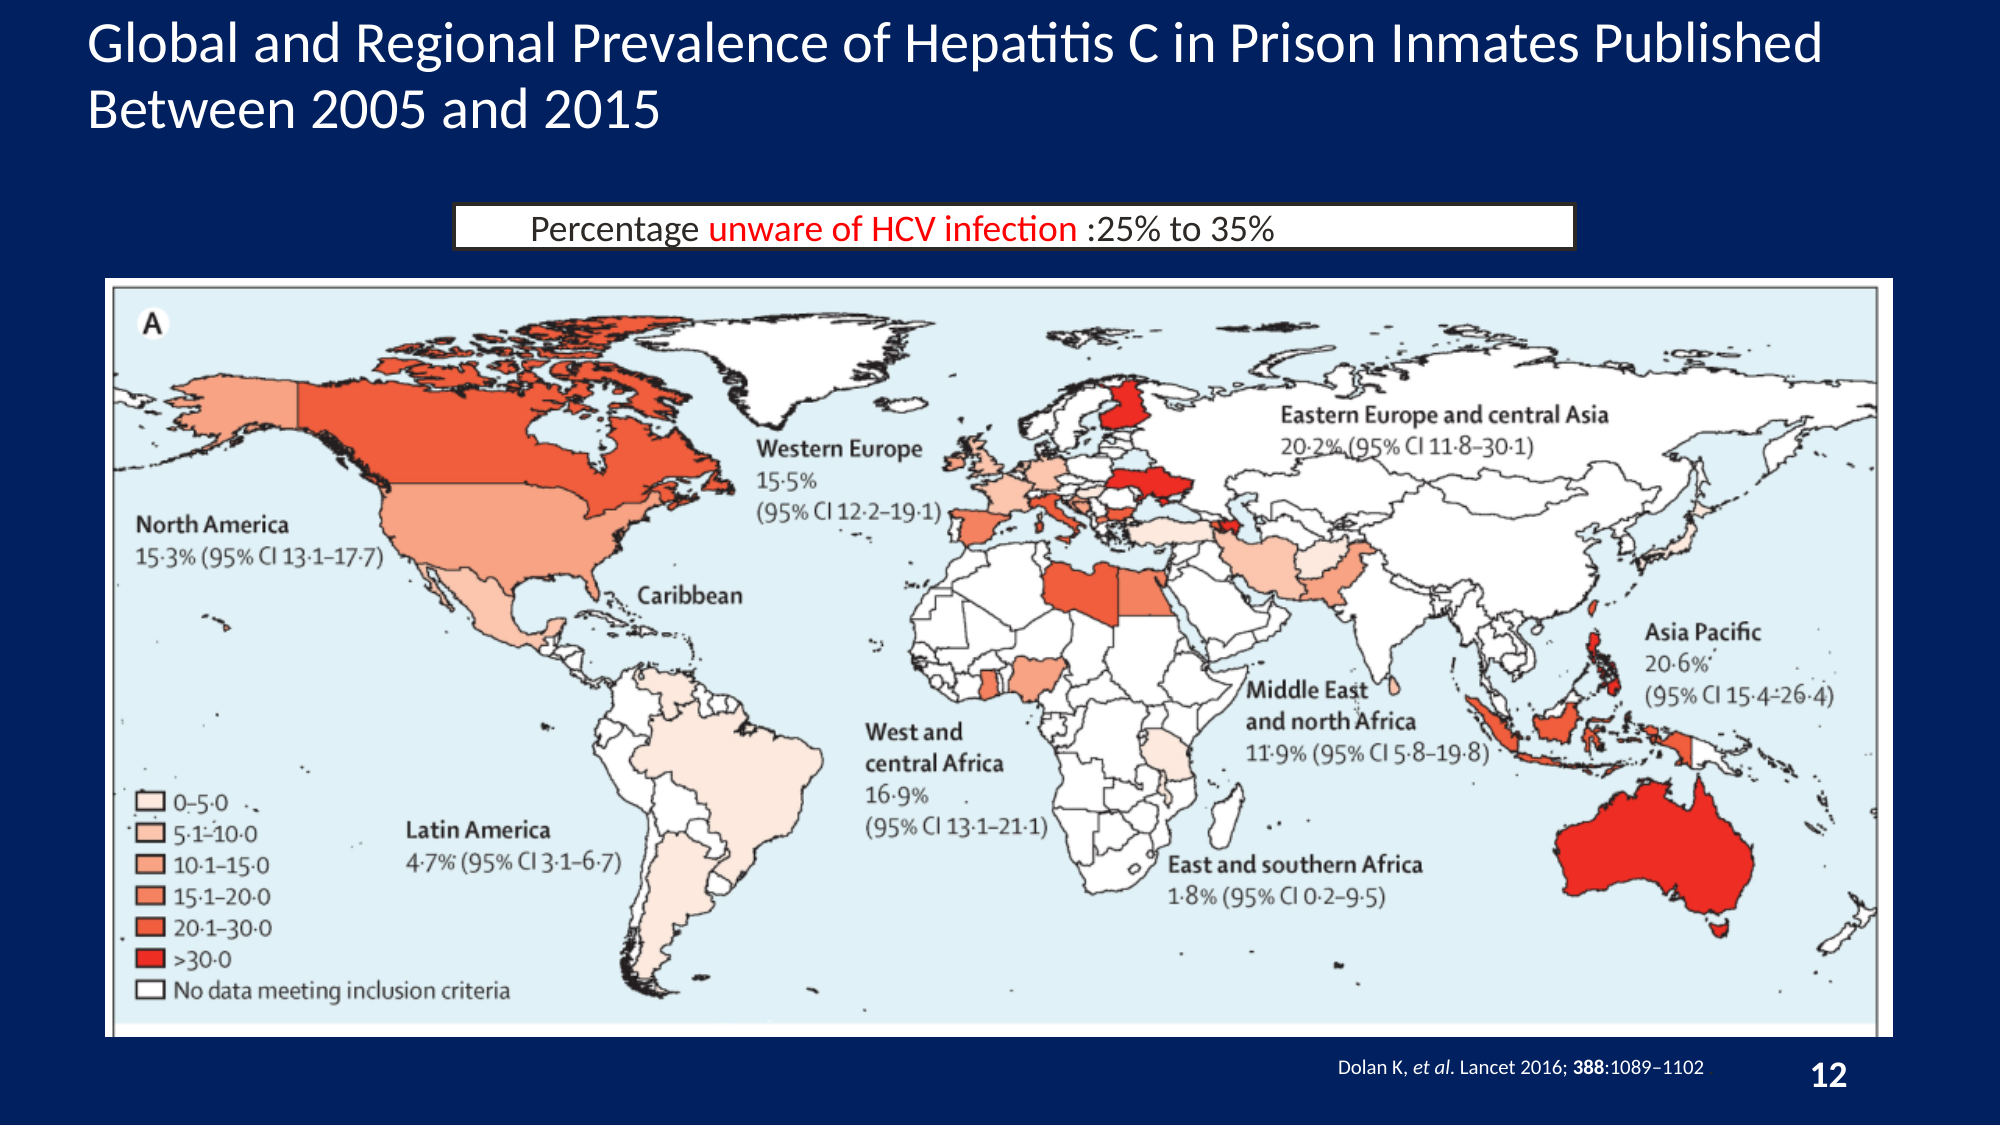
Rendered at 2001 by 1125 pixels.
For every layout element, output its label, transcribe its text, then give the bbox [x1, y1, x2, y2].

picture [105, 278, 1893, 1038]
text_box 12 [1412, 1048, 1863, 1103]
text_box Percentage unware of HCV infection :25% to 35% [452, 202, 1577, 251]
title Global and Regional Prevalence of Hepatitis C in Prison Inmates Published Between 2005 and 2015 [72, 15, 1957, 150]
list Dolan K, et al. Lancet 2016; 388:1089–1102 . [1332, 1056, 1412, 1079]
